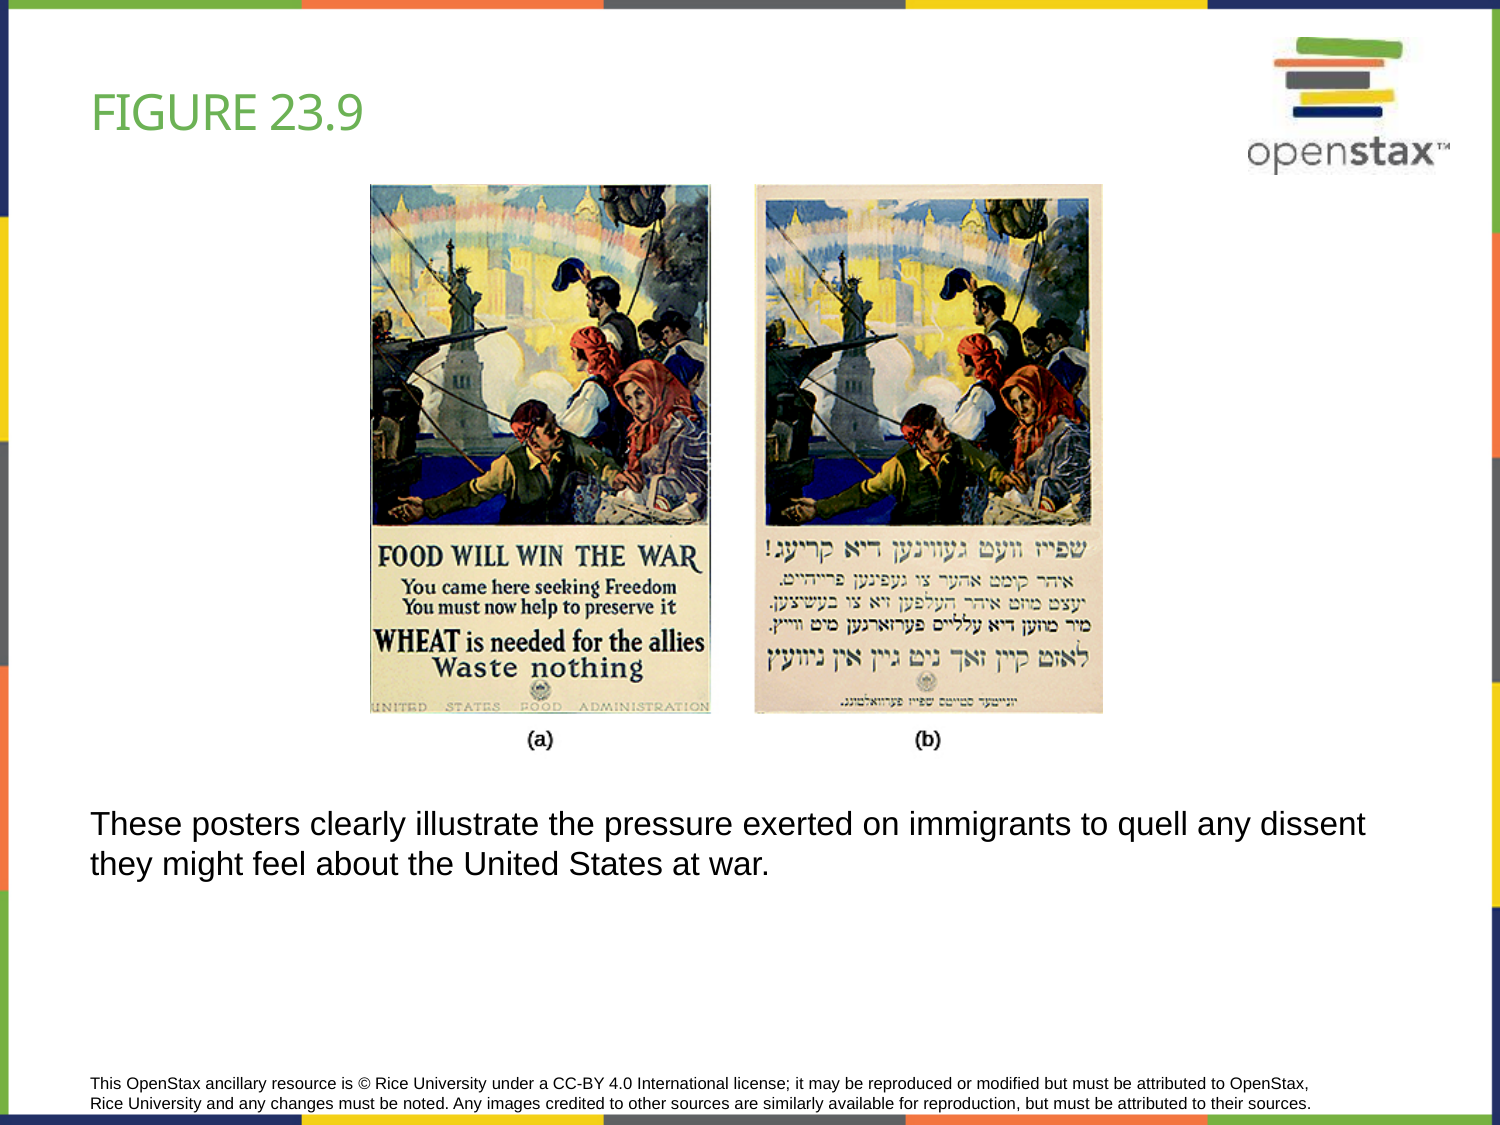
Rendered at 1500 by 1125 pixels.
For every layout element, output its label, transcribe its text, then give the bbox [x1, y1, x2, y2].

picture [0, 0, 1500, 1125]
footer This OpenStax ancillary resource is © Rice University under a CC-BY 4.0 International license; it may be reproduced or modified but must be attributed to OpenStax, Rice University and any changes must be noted. Any images credited to other sources are similarly available for reproduction, but must be attributed to their sources. [75, 1065, 1350, 1112]
list These posters clearly illustrate the pressure exerted on immigrants to quell any dissent they might feel about the United States at war. [75, 794, 1398, 986]
title Figure 23.9 [75, 39, 1246, 148]
